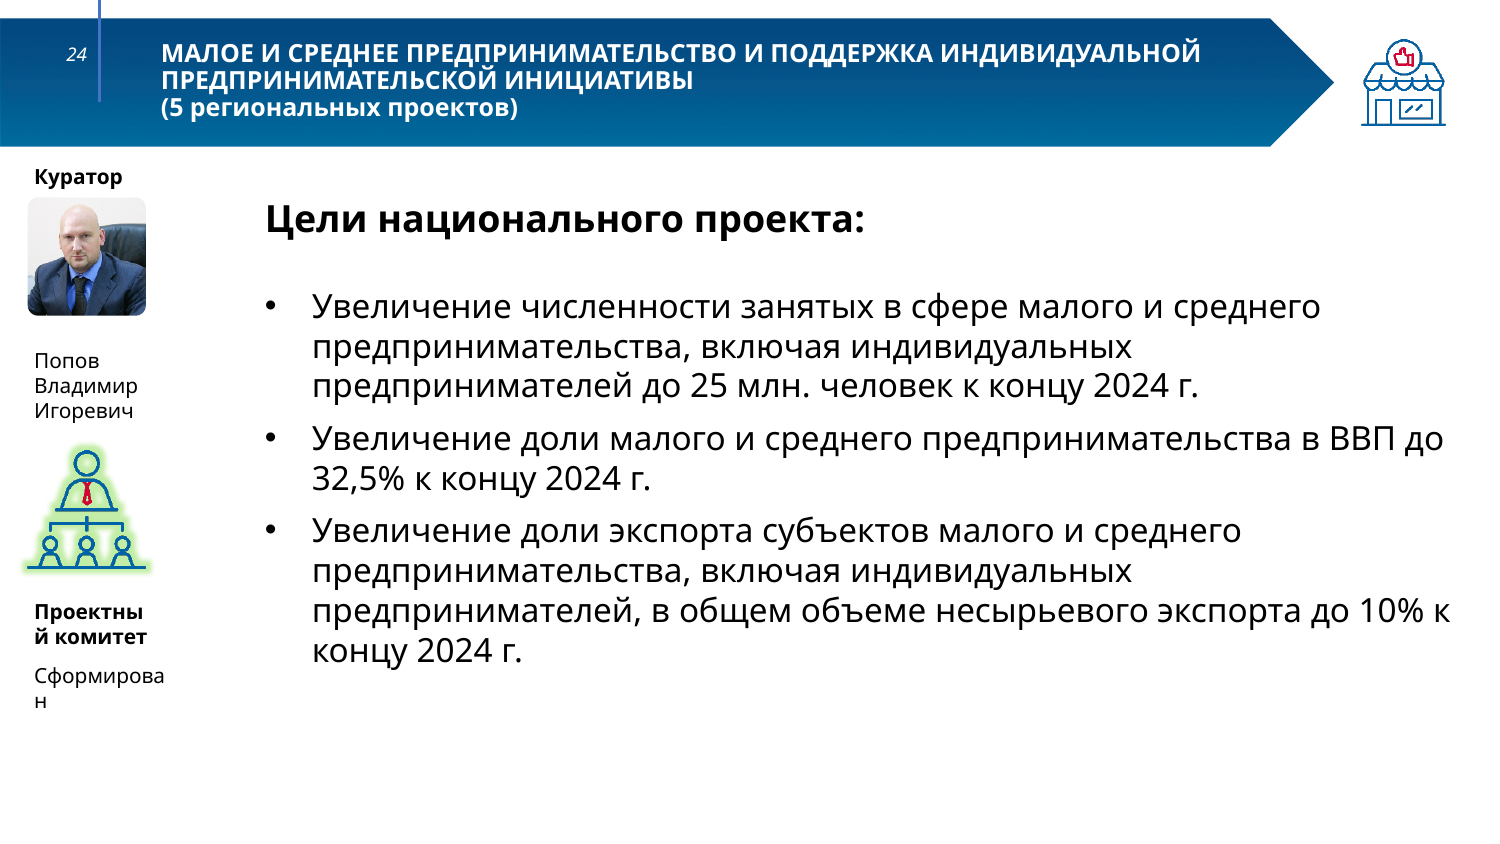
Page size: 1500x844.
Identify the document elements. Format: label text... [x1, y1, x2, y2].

picture [0, 18, 1335, 147]
text_box Куратор [19, 156, 320, 197]
picture [1361, 39, 1446, 126]
picture [27, 197, 146, 316]
text_box Попов Владимир Игоревич [19, 340, 188, 431]
text_box Проектный комитет [19, 591, 174, 654]
picture [27, 450, 146, 569]
text_box Цели национального проекта: Увеличение численности занятых в сфере малого и среднего предпринимательства, включая индивидуальных предпринимателей до 25 млн. человек к концу 2024 г. Увеличение доли малого и среднего предпринимательства в ВВП до 32,5% к концу 2024 г. Увеличение доли экспорта субъектов малого и среднего предпринимательства, включая индивидуальных предпринимателей, в общем объеме несырьевого экспорта до 10% к концу 2024 г. [250, 187, 1473, 677]
text_box Сформирован [19, 654, 188, 720]
